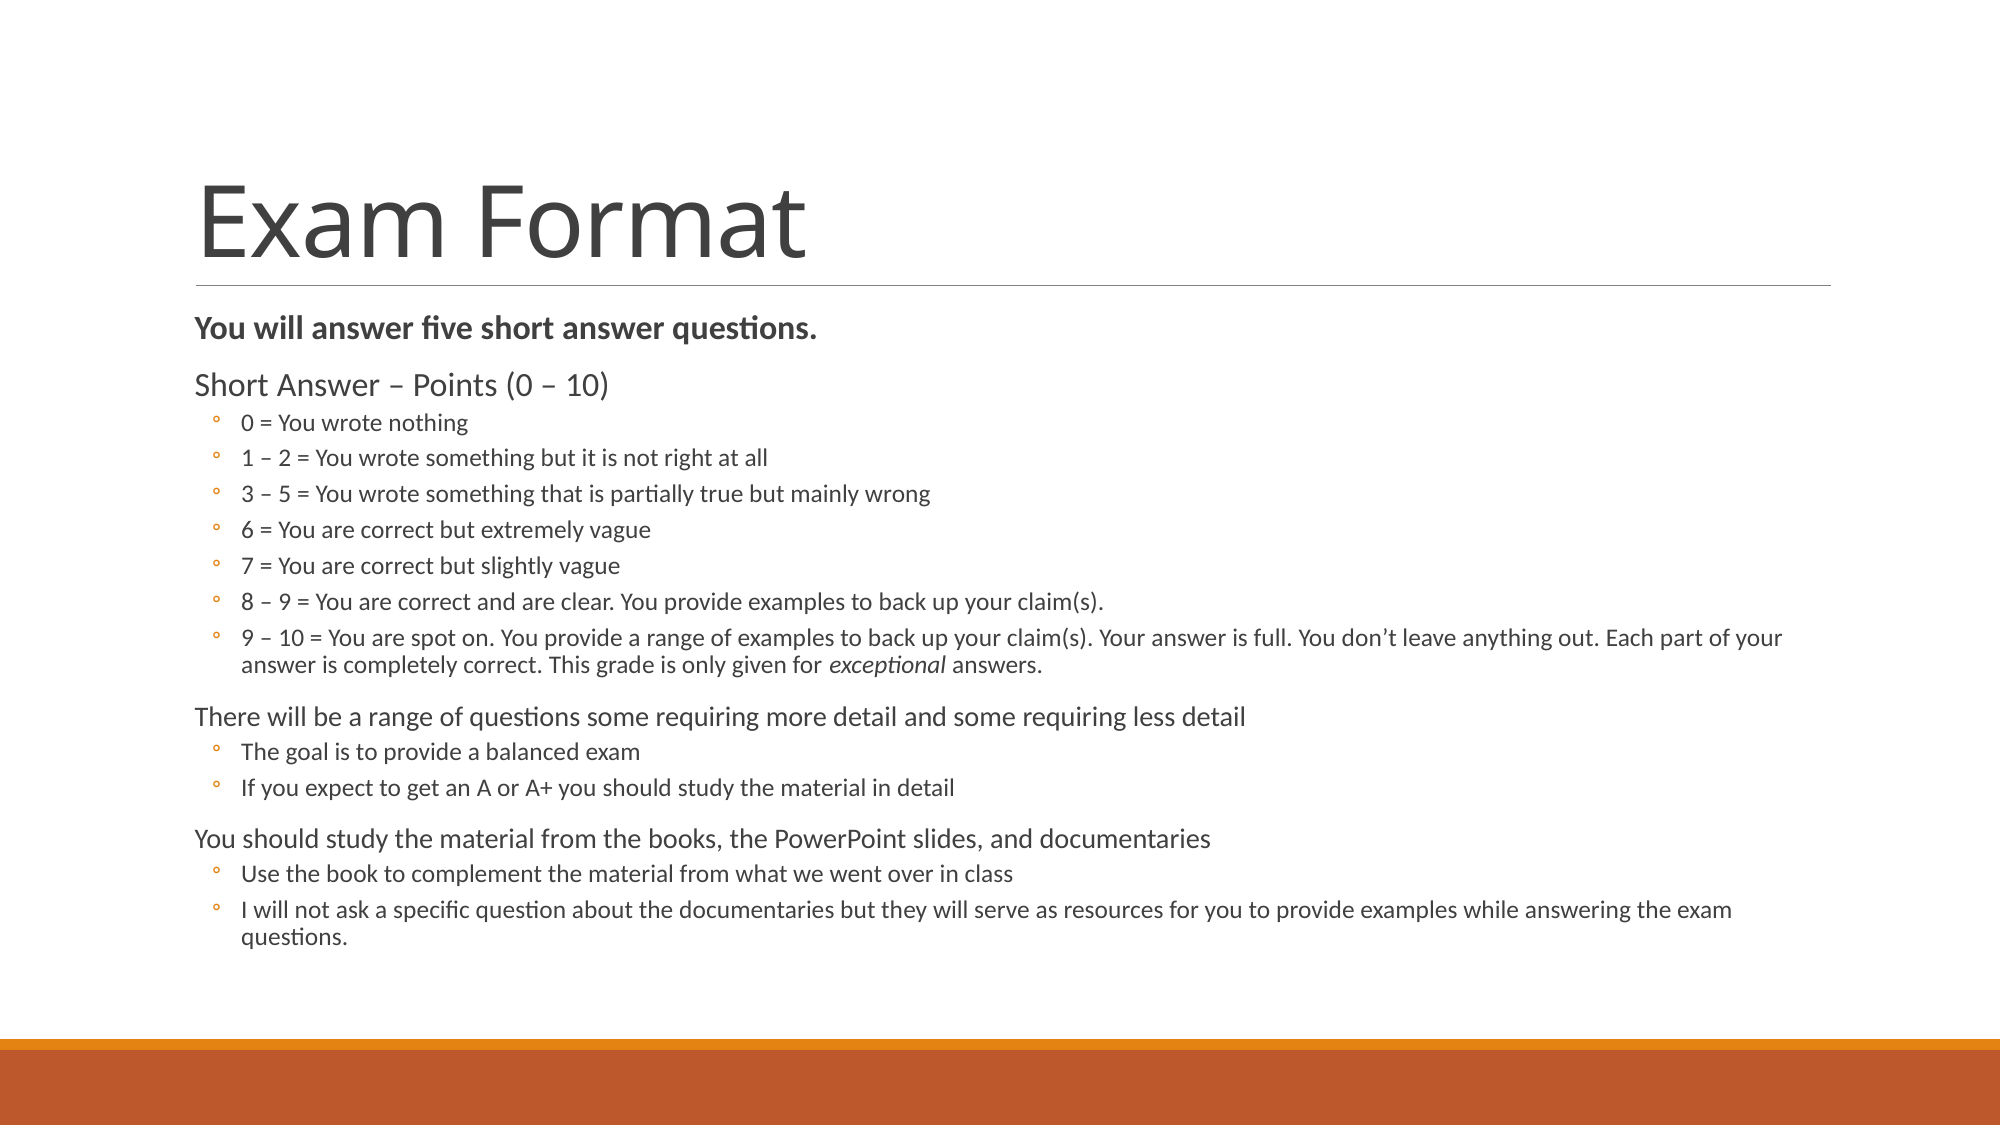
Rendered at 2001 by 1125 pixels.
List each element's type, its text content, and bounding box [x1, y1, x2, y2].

title Exam Format [180, 47, 1830, 285]
list You will answer five short answer questions. Short Answer – Points (0 – 10) 0 = You wrote nothing 1 – 2 = You wrote something but it is not right at all 3 – 5 = You wrote something that is partially true but mainly wrong 6 = You are correct but extremely vague 7 = You are correct but slightly vague 8 – 9 = You are correct and are clear. You provide examples to back up your claim(s). 9 – 10 = You are spot on. You provide a range of examples to back up your claim(s). Your answer is full. You don’t leave anything out. Each part of your answer is completely correct. This grade is only given for exceptional answers. There will be a range of questions some requiring more detail and some requiring less detail The goal is to provide a balanced exam If you expect to get an A or A+ you should study the material in detail You should study the material from the books, the PowerPoint slides, and documentaries Use the book to complement the material from what we went over in class I will not ask a specific question about the documentaries but they will serve as resources for you to provide examples while answering the exam questions. [180, 302, 1830, 963]
